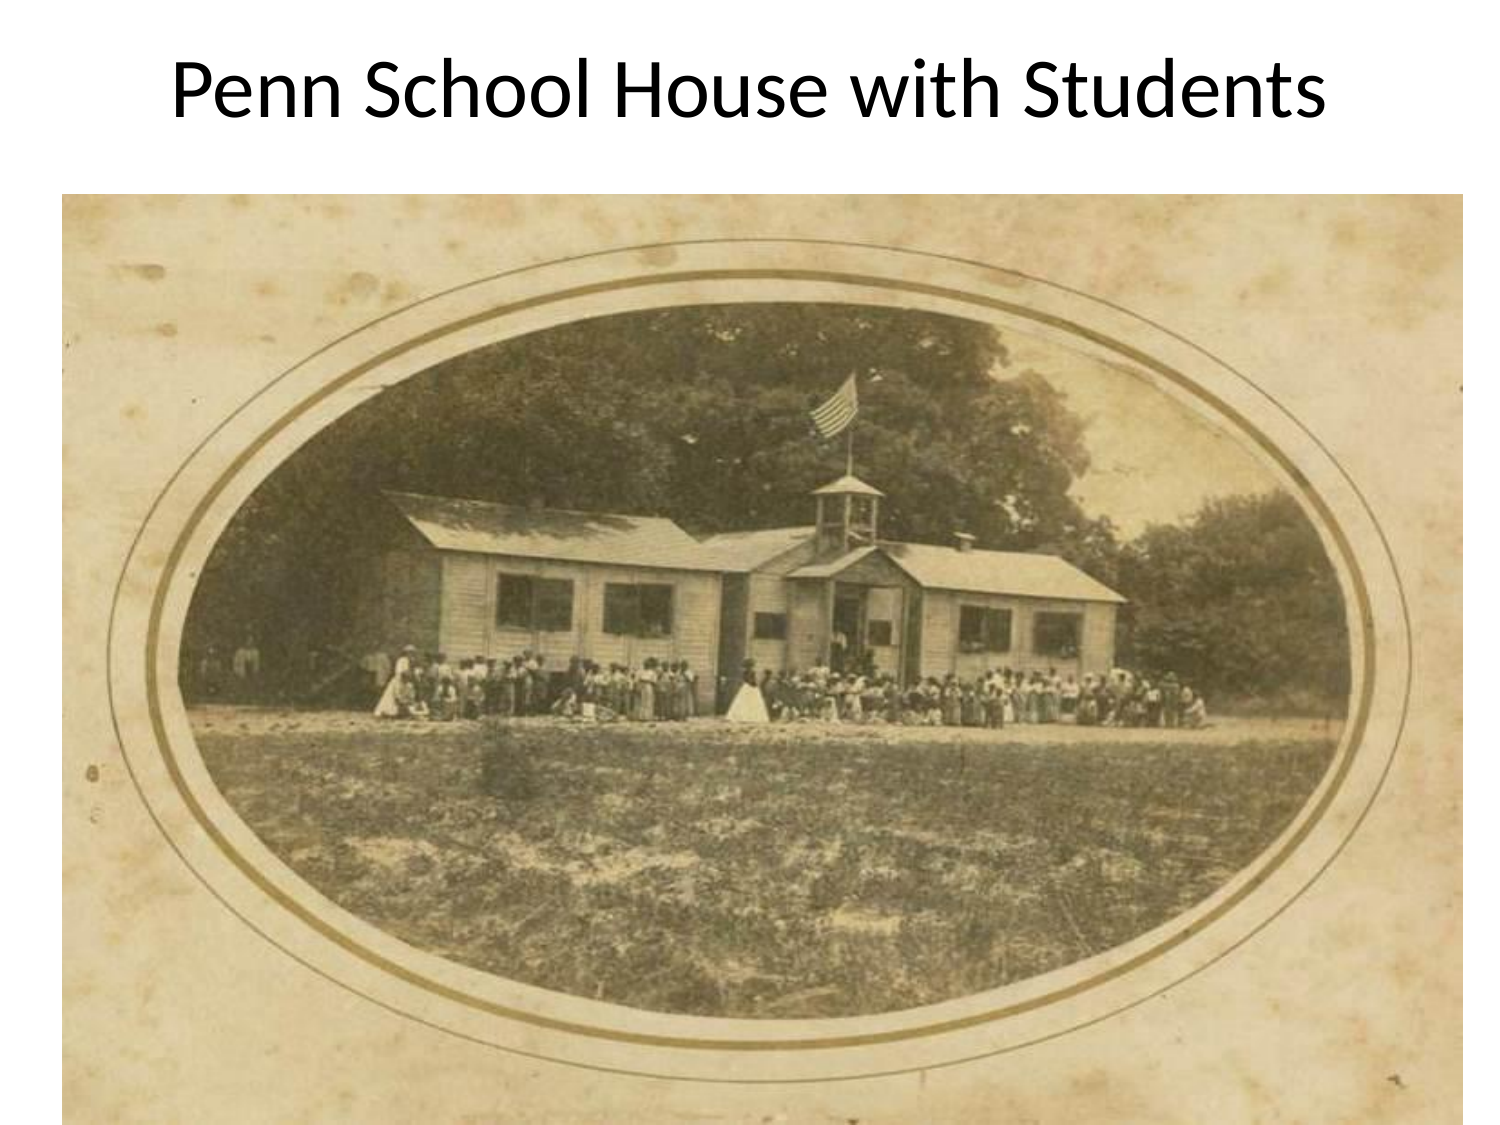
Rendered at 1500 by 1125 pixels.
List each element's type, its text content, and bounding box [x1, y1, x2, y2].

picture [62, 194, 1463, 1125]
title Penn School House with Students [75, 45, 1425, 192]
